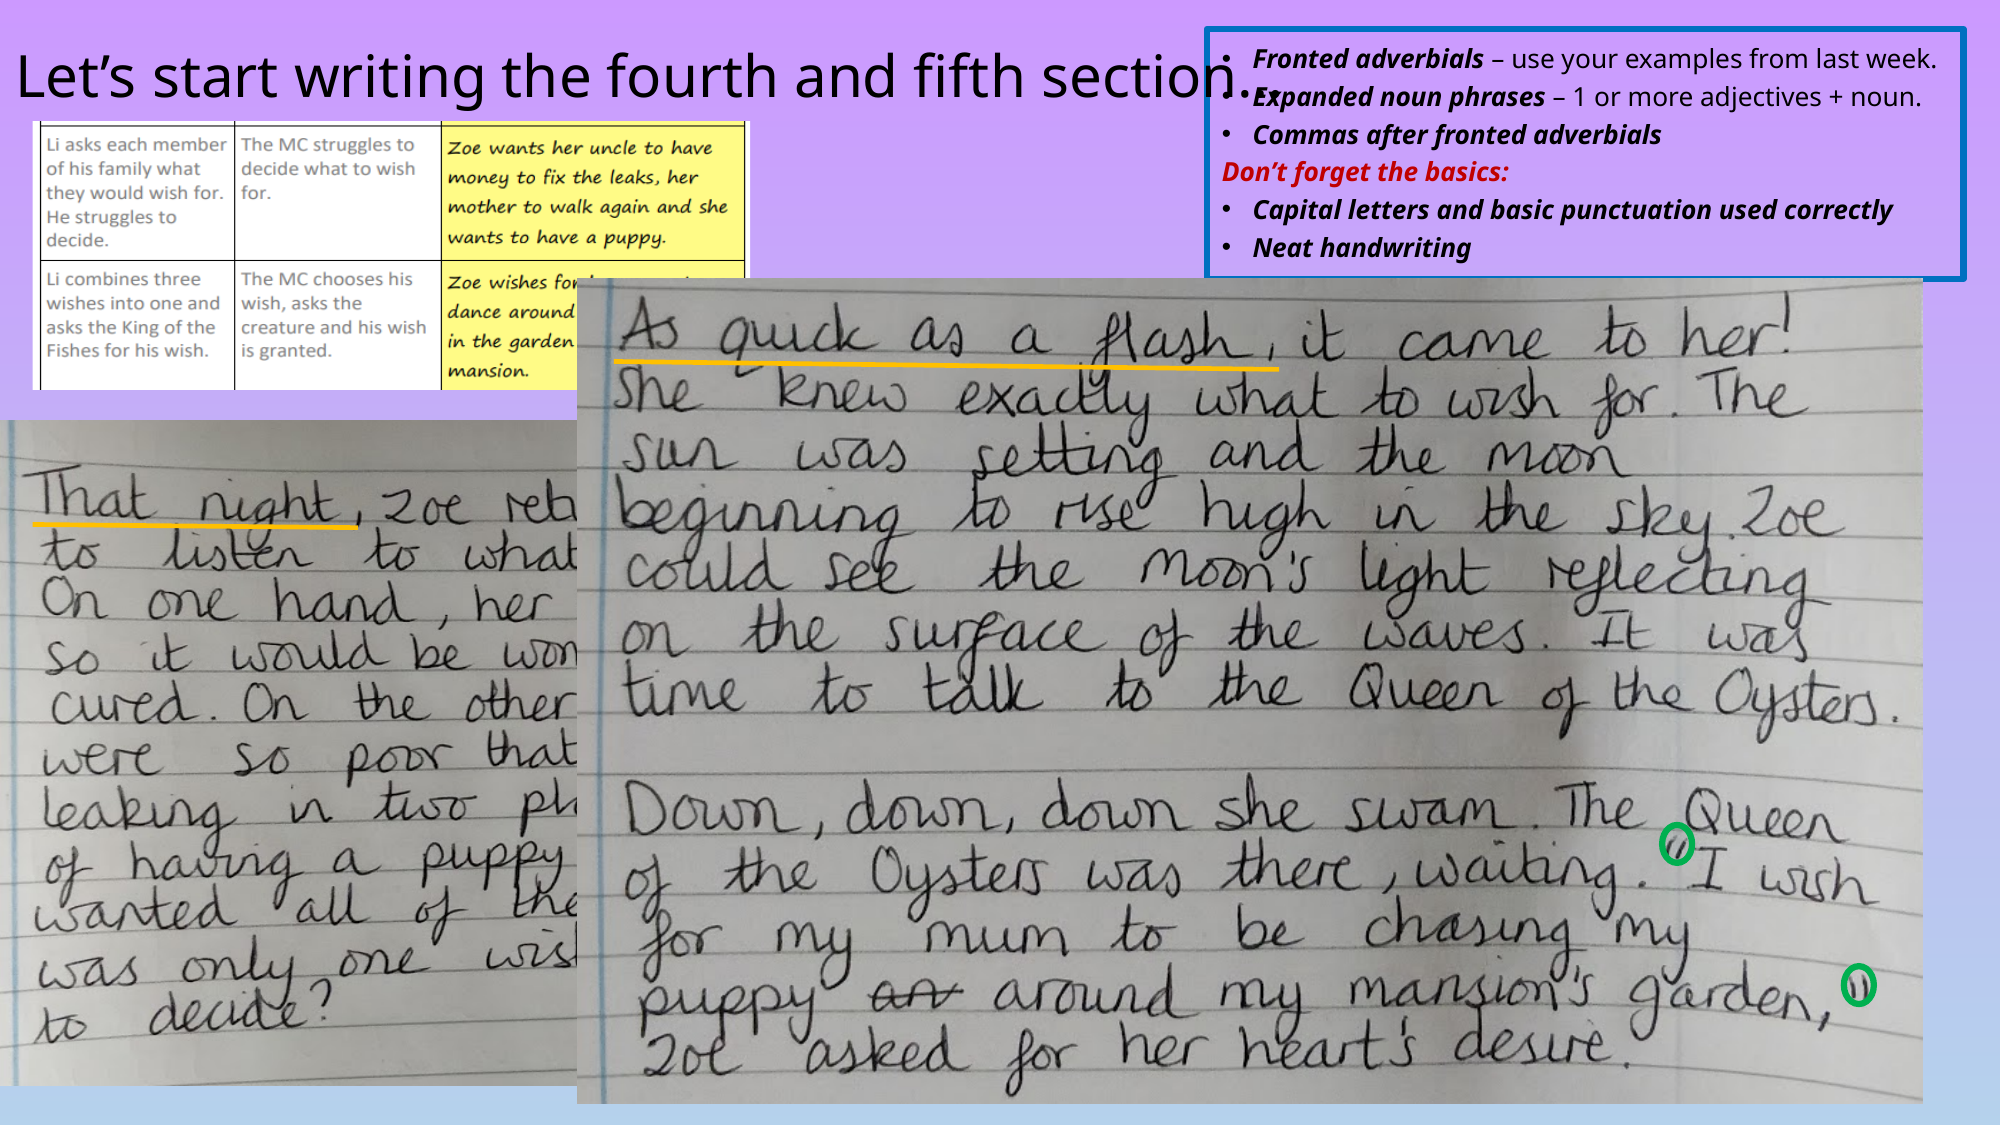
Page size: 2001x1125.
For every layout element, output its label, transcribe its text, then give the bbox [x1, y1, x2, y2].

picture [32, 121, 751, 390]
list Let’s start writing the fourth and fifth section… [0, 39, 1321, 189]
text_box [577, 278, 1923, 1104]
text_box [0, 420, 577, 1086]
text_box Fronted adverbials – use your examples from last week. Expanded noun phrases – 1 or more adjectives + noun. Commas after fronted adverbials Don’t forget the basics: Capital letters and basic punctuation used correctly Neat handwriting [1206, 28, 1964, 279]
